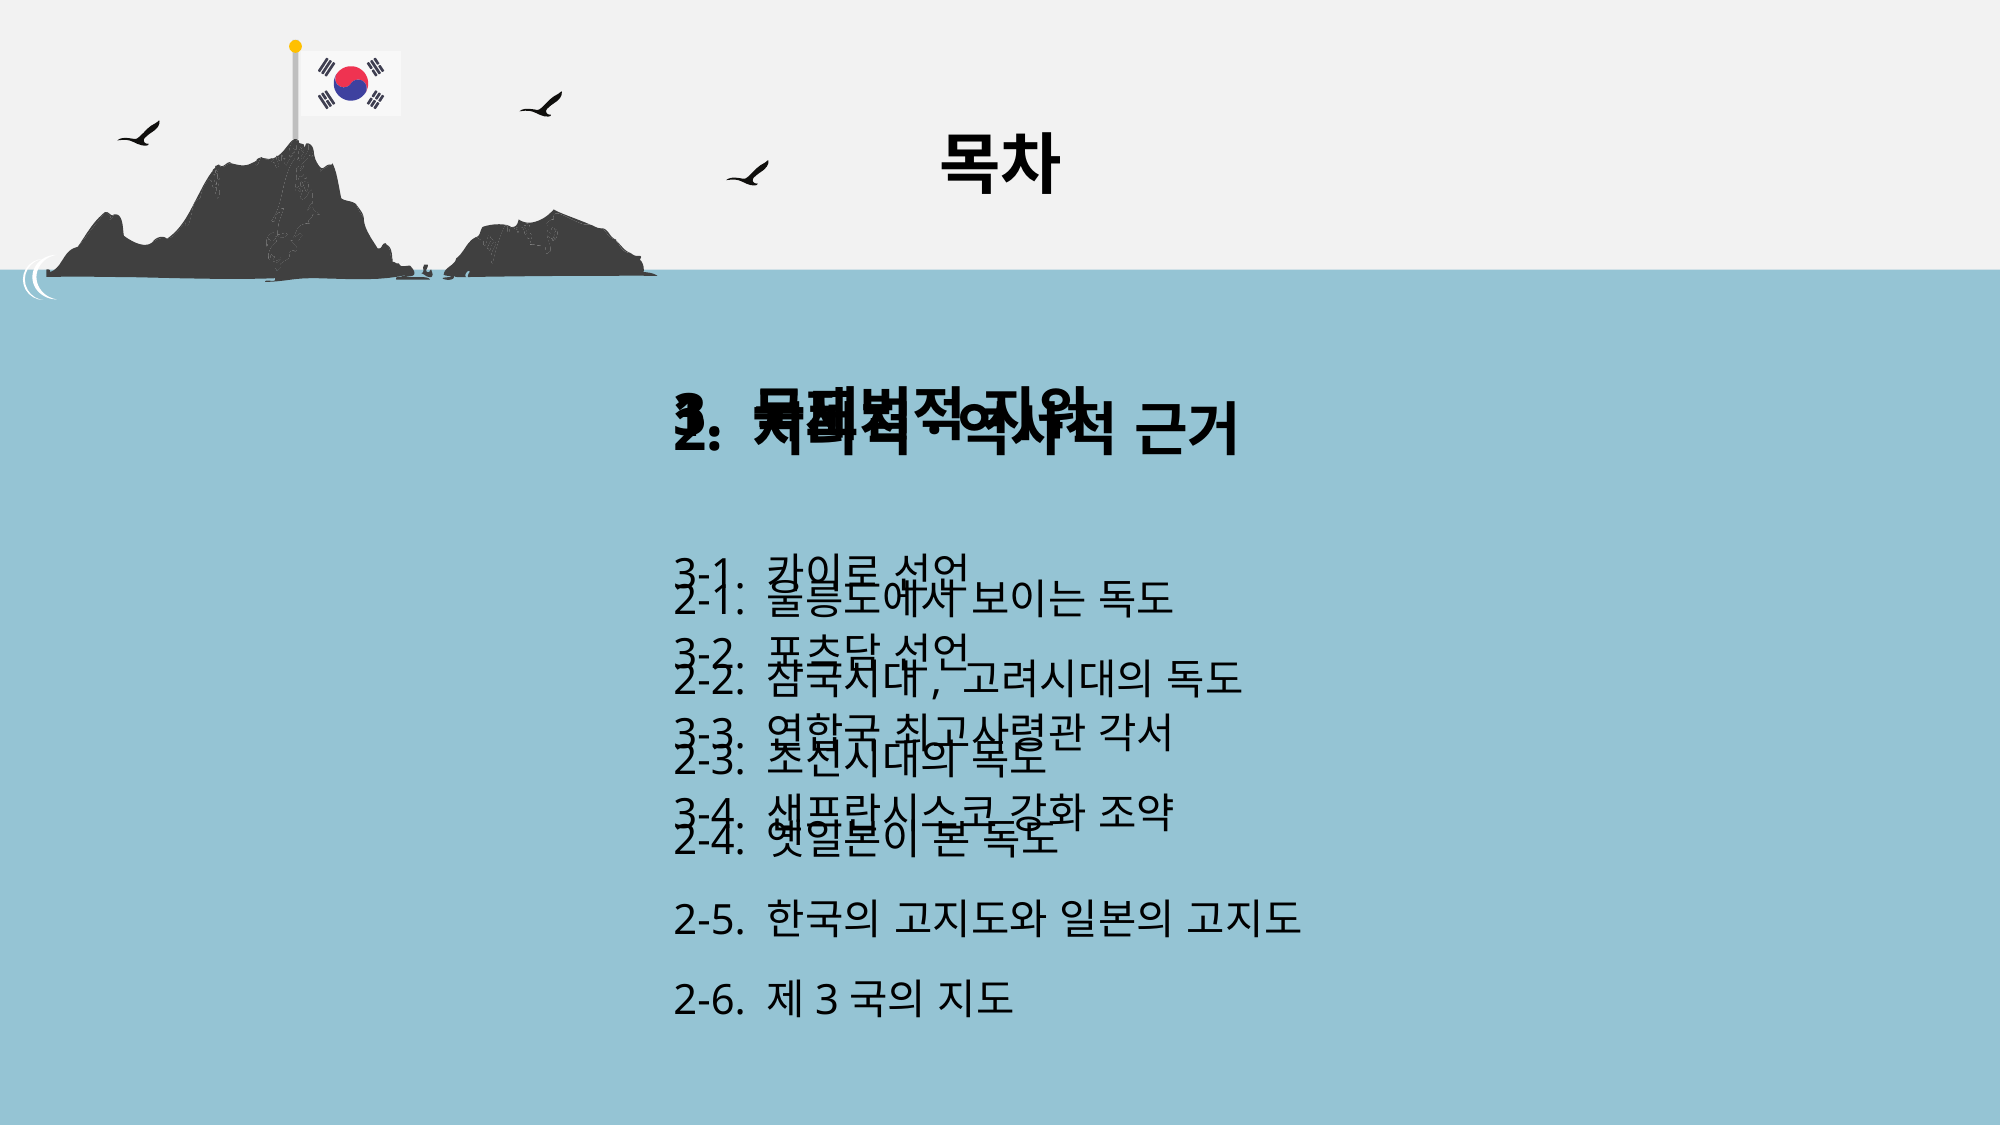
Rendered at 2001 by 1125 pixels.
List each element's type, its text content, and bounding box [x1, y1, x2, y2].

text_box [292, 54, 299, 91]
text_box [0, 0, 2000, 269]
text_box [0, 269, 2000, 1125]
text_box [301, 50, 401, 117]
text_box 3. 국제법적 지위 3-1. 카이로 선언 3-2. 포츠담 선언 3-3. 연합국 최고사령관 각서 3-4. 샌프란시스코 강화 조약 [658, 369, 1221, 914]
text_box [21, 257, 44, 302]
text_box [46, 138, 658, 282]
text_box 1. 독도 [658, 370, 902, 456]
text_box 목차 [850, 74, 1151, 209]
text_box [117, 91, 769, 186]
text_box [31, 255, 58, 301]
text_box 2. 지리적·역사적 근거 2-1. 울릉도에서 보이는 독도 2-2. 삼국시대, 고려시대의 독도 2-3. 조선시대의 독도 2-4. 옛일본이 본 독도 2-5. 한국의 고지도와 일본의 고지도 2-6. 제3국의 지도 [658, 343, 1353, 1030]
text_box [287, 38, 304, 54]
